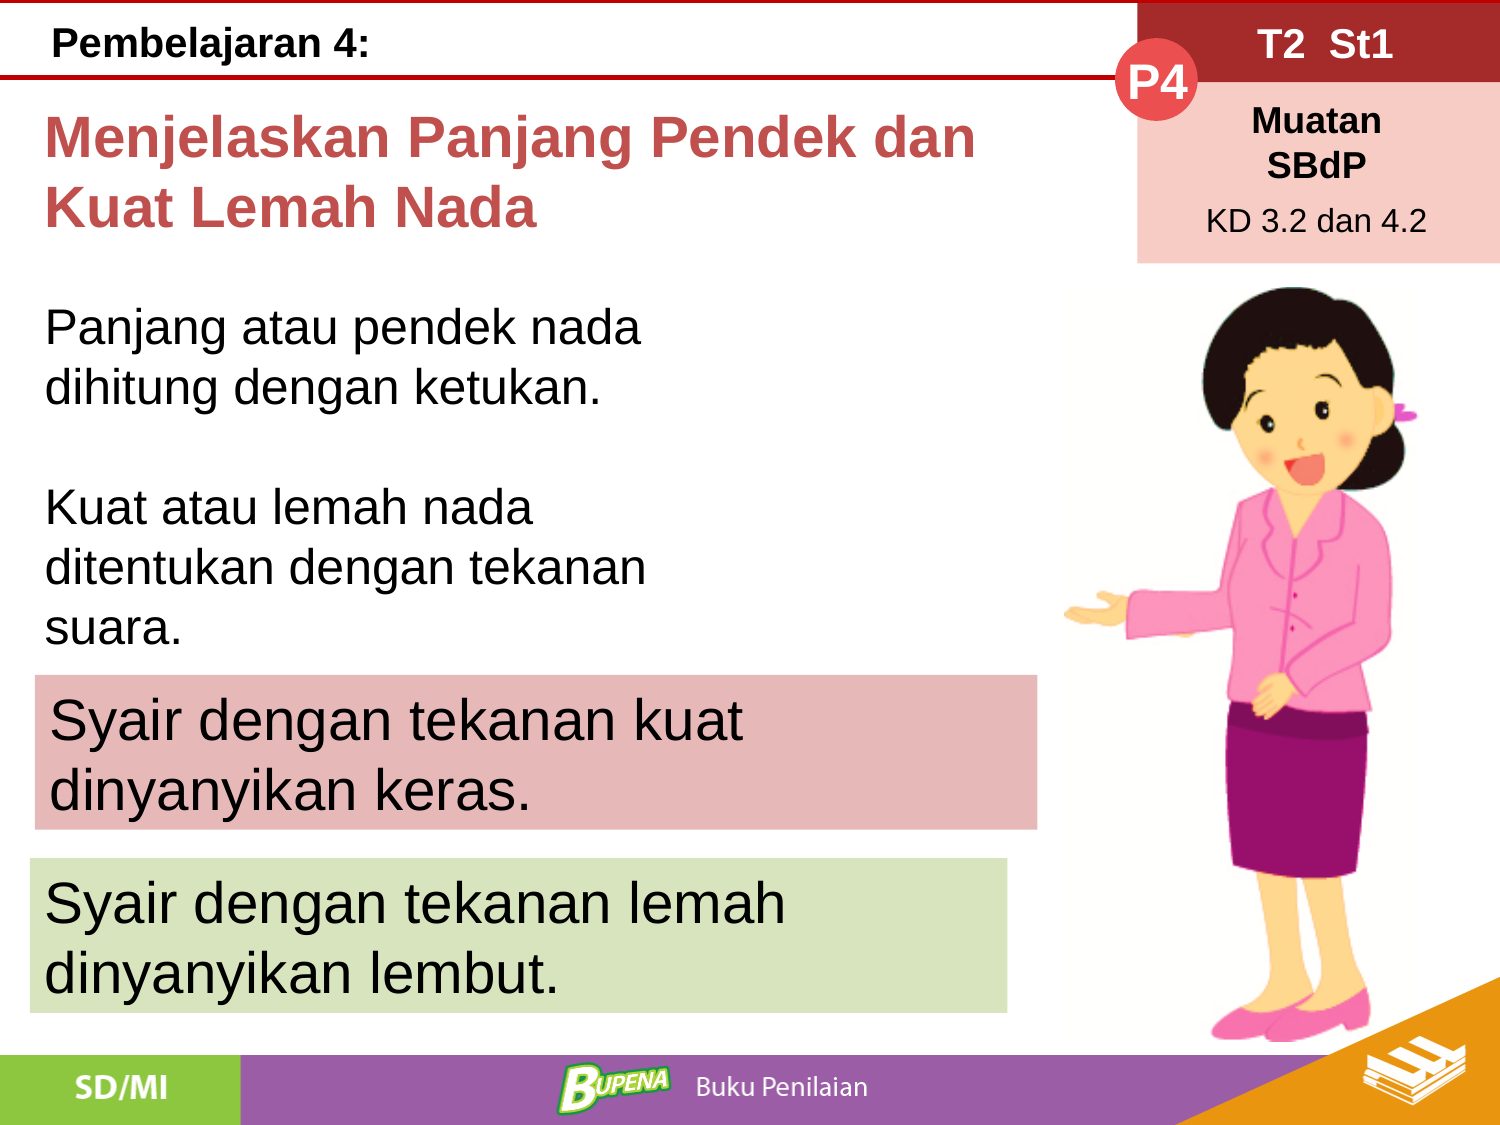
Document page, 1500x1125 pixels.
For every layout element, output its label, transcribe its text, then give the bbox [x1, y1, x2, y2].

text_box Syair dengan tekanan lemah dinyanyikan lembut. [29, 858, 1008, 975]
picture [0, 287, 1500, 1125]
text_box Panjang atau pendek nada dihitung dengan ketukan. Kuat atau lemah nada ditentukan dengan tekanan suara. [29, 287, 780, 663]
text_box Syair dengan tekanan kuat dinyanyikan keras. [34, 674, 1038, 830]
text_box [0, 0, 1500, 264]
